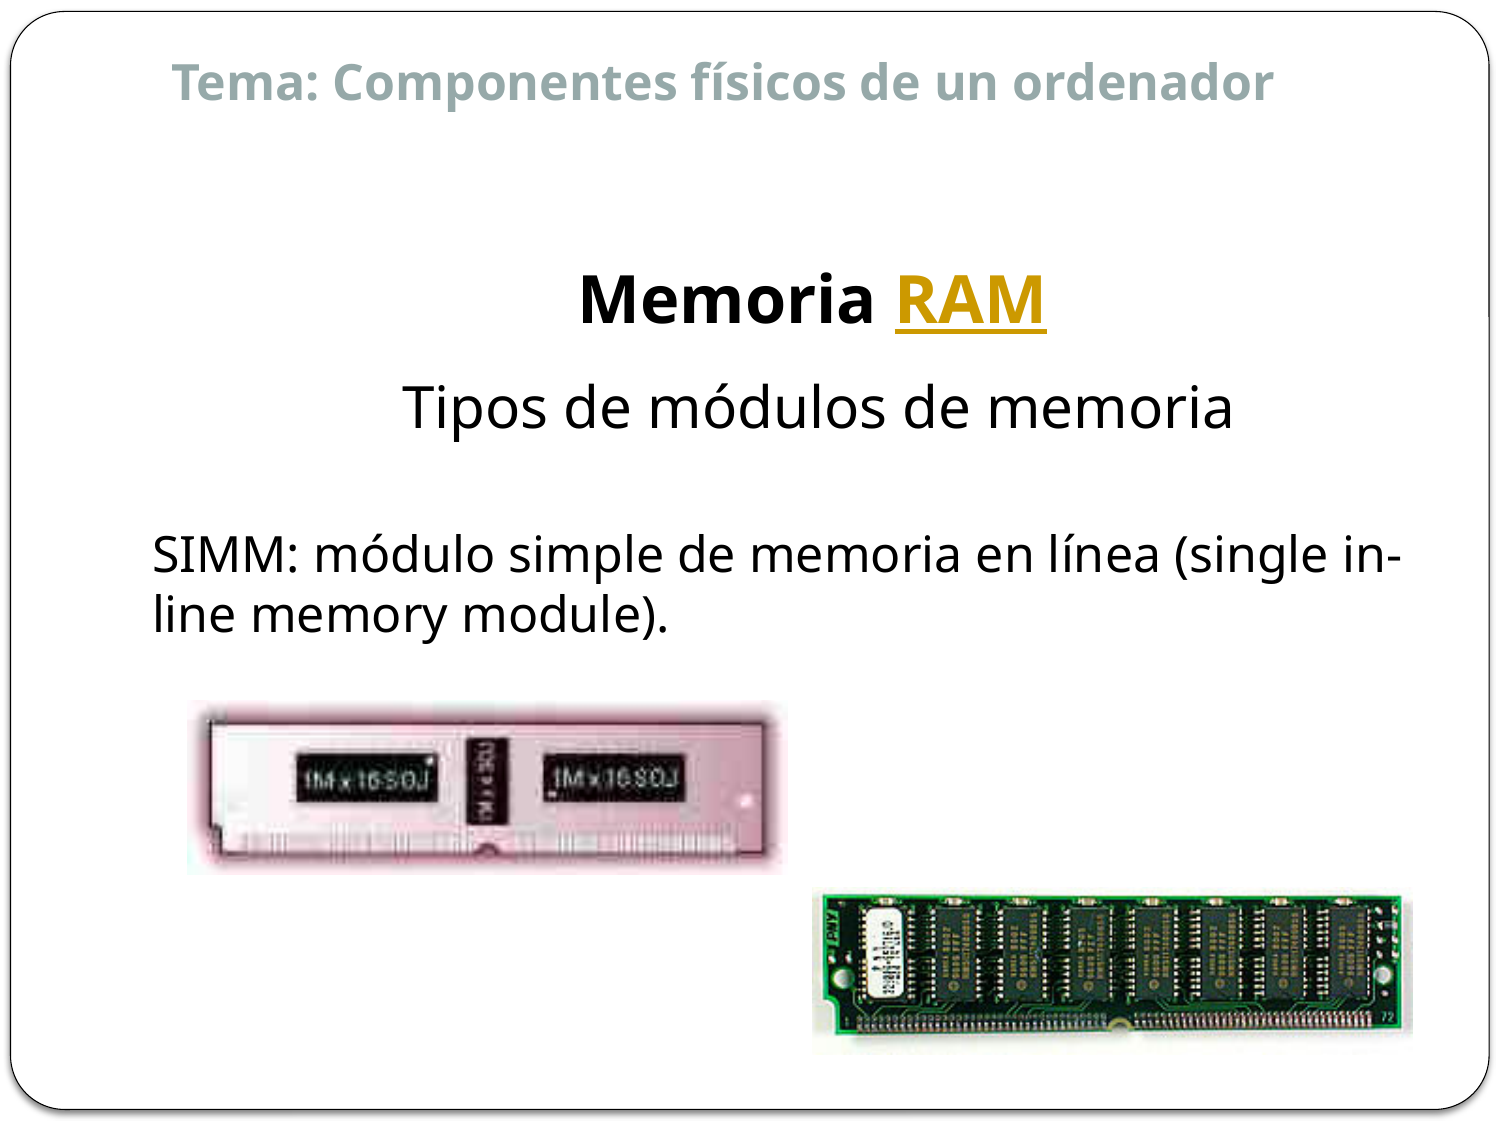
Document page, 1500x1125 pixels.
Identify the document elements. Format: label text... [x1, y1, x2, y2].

picture [812, 887, 1413, 1055]
text_box Tema: Componentes físicos de un ordenador [156, 42, 1291, 118]
text_box Tipos de módulos de memoria [137, 362, 1500, 448]
picture [187, 700, 788, 876]
text_box SIMM: módulo simple de memoria en línea (single in-line memory module). [137, 515, 1500, 650]
text_box Memoria RAM [150, 249, 1475, 356]
